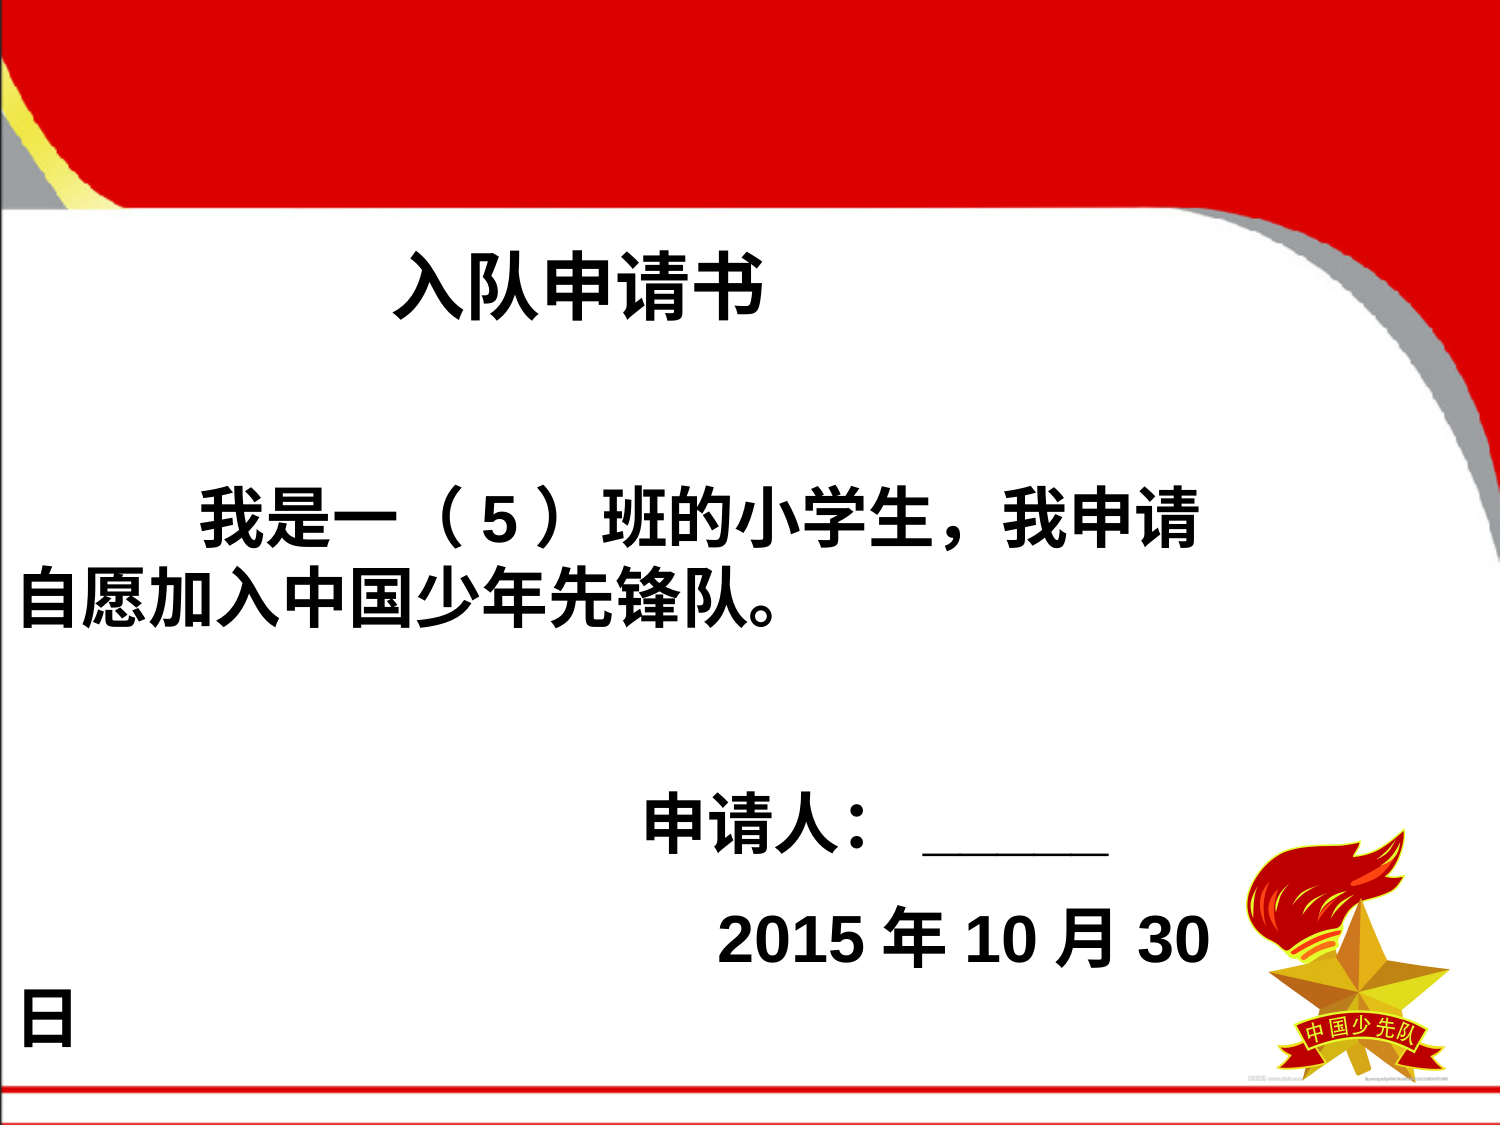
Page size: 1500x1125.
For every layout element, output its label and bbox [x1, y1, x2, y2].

text_box [0, 0, 1500, 1125]
